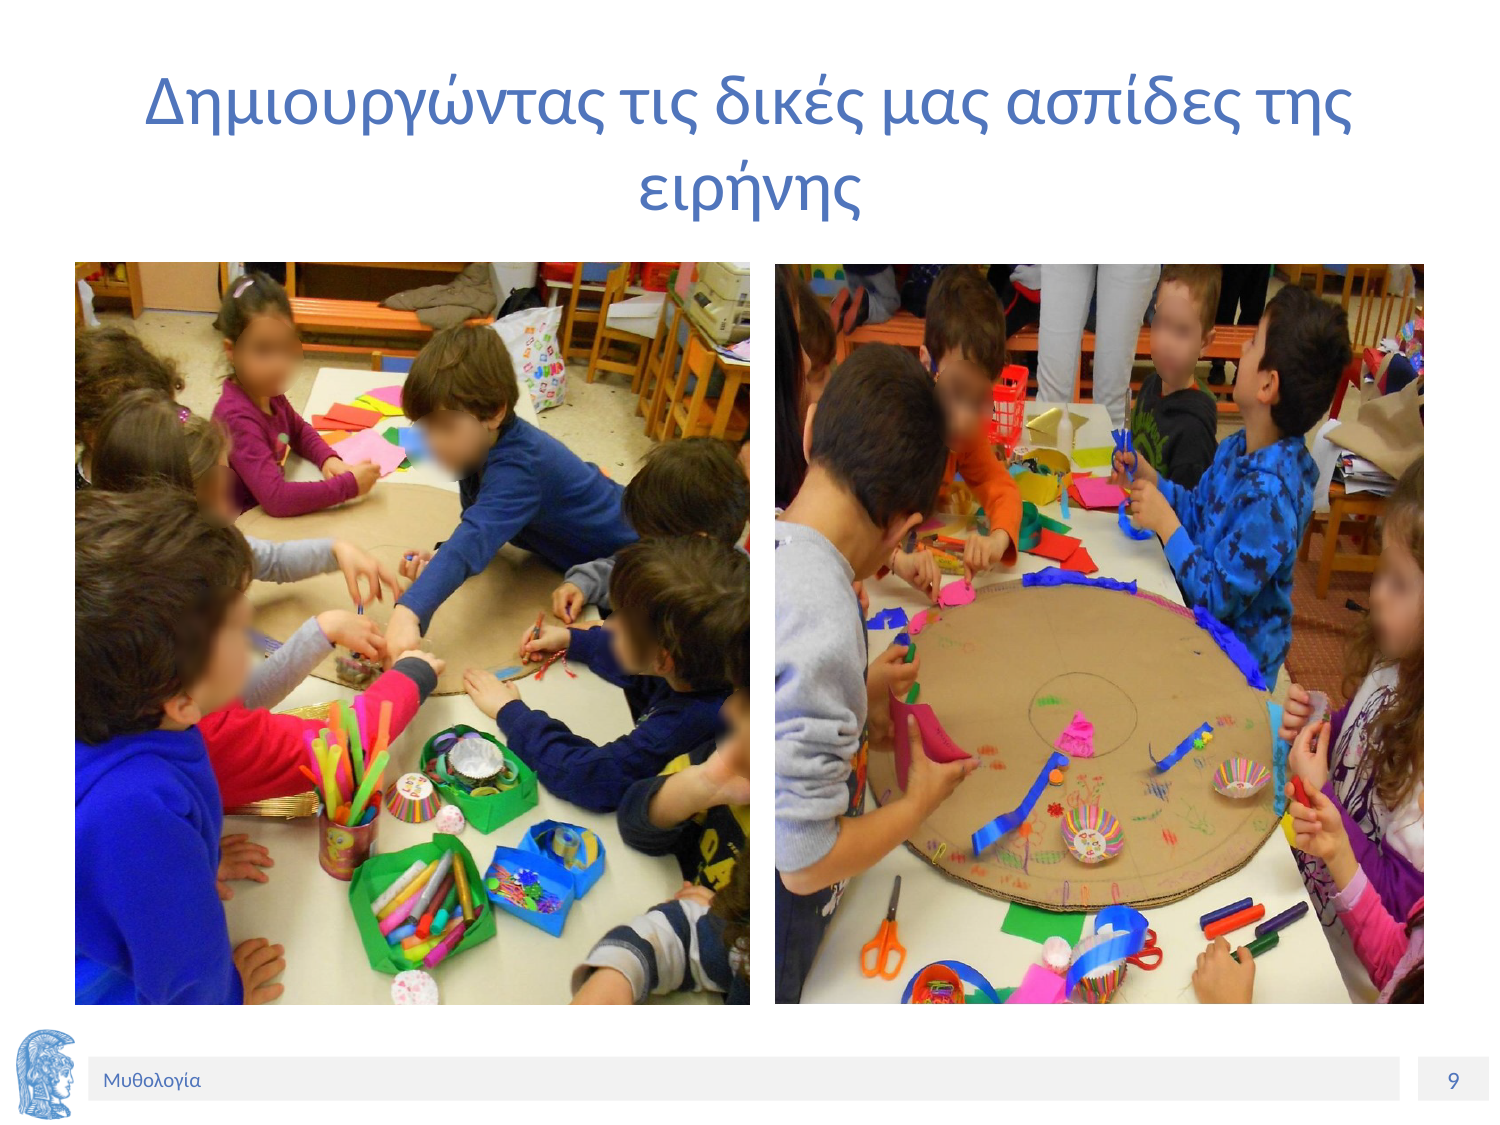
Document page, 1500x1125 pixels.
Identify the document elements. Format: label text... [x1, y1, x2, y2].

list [773, 262, 1426, 1006]
title Δημιουργώντας τις δικές μας ασπίδες της ειρήνης [75, 45, 1425, 233]
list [74, 262, 751, 1006]
picture [9, 1026, 81, 1120]
